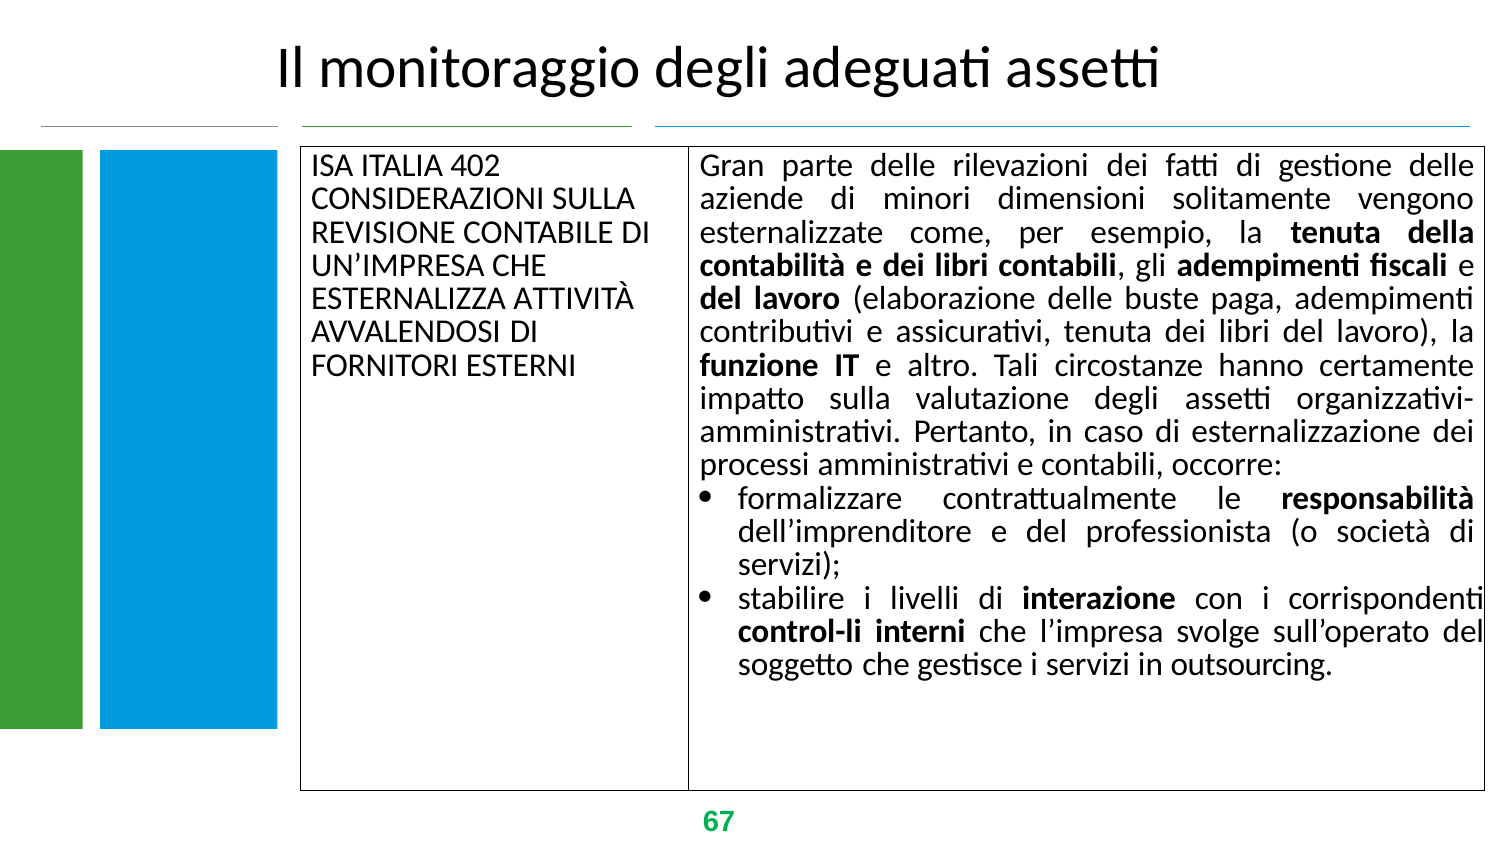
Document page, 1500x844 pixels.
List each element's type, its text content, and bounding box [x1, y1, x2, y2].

text_box Il monitoraggio degli adeguati assetti [32, 20, 1406, 107]
table_header Gran parte delle rilevazioni dei fatti di gestione delle aziende di minori dimensioni solitamente vengono esternalizzate come, per esempio, la tenuta della contabilità e dei libri contabili, gli adempimenti fiscali e del lavoro (elaborazione delle buste paga, adempimenti contributivi e assicurativi, tenuta dei libri del lavoro), la funzione IT e altro. Tali circostanze hanno certamente impatto sulla valutazione degli assetti organizzativi-amministrativi. Pertanto, in caso di esternalizzazione dei processi amministrativi e contabili, occorre: formalizzare contrattualmente le responsabilità dell’imprenditore e del professionista (o società di servizi); stabilire i livelli di interazione con i corrispondenti control-li interni che l’impresa svolge sull’operato del soggetto che gestisce i servizi in outsourcing. [689, 147, 1484, 790]
table_header ISA ITALIA 402 CONSIDERAZIONI SULLA REVISIONE CONTABILE DI UN’IMPRESA CHE ESTERNALIZZA ATTIVITÀ AVVALENDOSI DI FORNITORI ESTERNI [301, 147, 688, 790]
slide_number 67 [696, 795, 742, 844]
